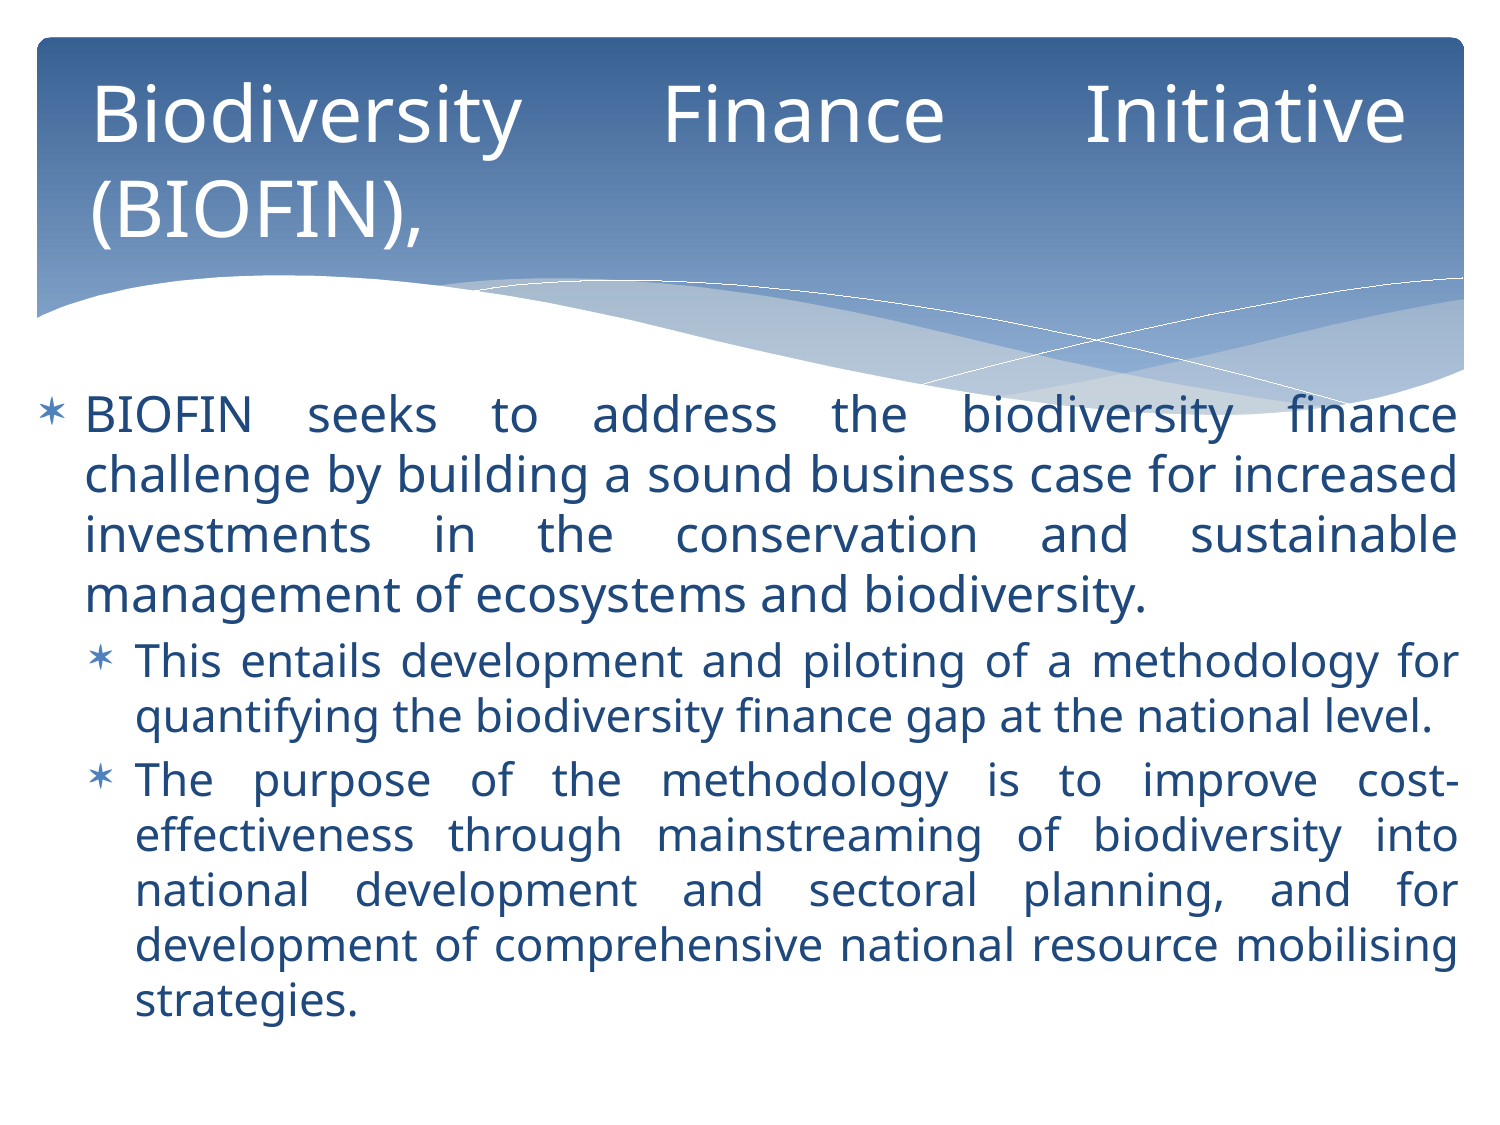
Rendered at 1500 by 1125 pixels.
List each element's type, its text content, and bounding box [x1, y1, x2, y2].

title Biodiversity Finance Initiative (BIOFIN), [75, 55, 1425, 261]
list BIOFIN seeks to address the biodiversity finance challenge by building a sound business case for increased investments in the conservation and sustainable management of ecosystems and biodiversity. This entails development and piloting of a methodology for quantifying the biodiversity finance gap at the national level. The purpose of the methodology is to improve cost-effectiveness through mainstreaming of biodiversity into national development and sectoral planning, and for development of comprehensive national resource mobilising strategies. [24, 375, 1475, 1088]
